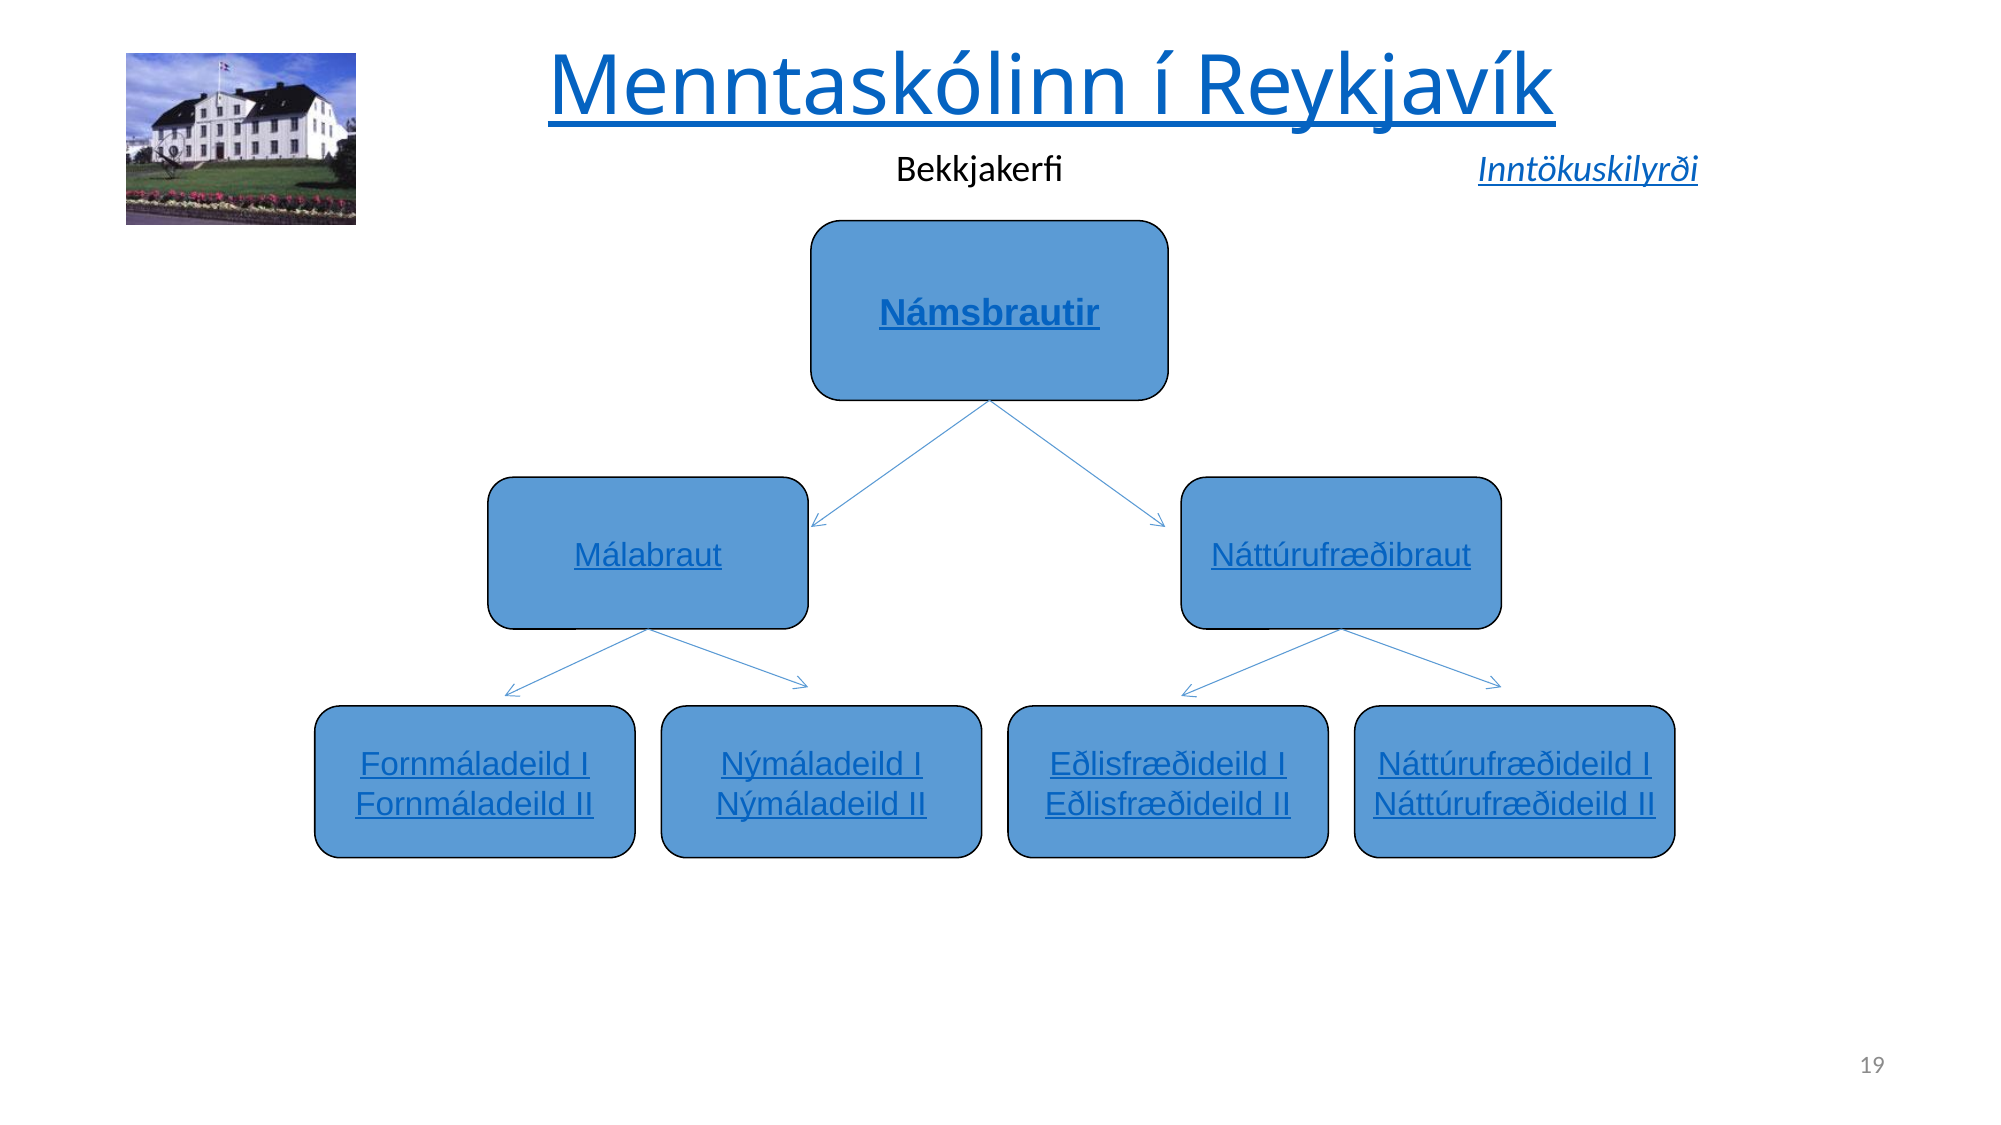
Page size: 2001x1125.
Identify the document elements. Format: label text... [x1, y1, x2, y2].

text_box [810, 400, 989, 527]
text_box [1341, 628, 1502, 688]
slide_number 19 [1433, 1024, 1900, 1103]
title Menntaskólinn í Reykjavík [42, 0, 1843, 179]
text_box Bekkjakerfi [881, 136, 1083, 197]
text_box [314, 220, 1675, 858]
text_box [504, 628, 649, 696]
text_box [989, 400, 1166, 527]
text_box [648, 628, 809, 688]
text_box Inntökuskilyrði [1463, 136, 1754, 197]
picture [126, 53, 356, 225]
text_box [1181, 628, 1342, 696]
